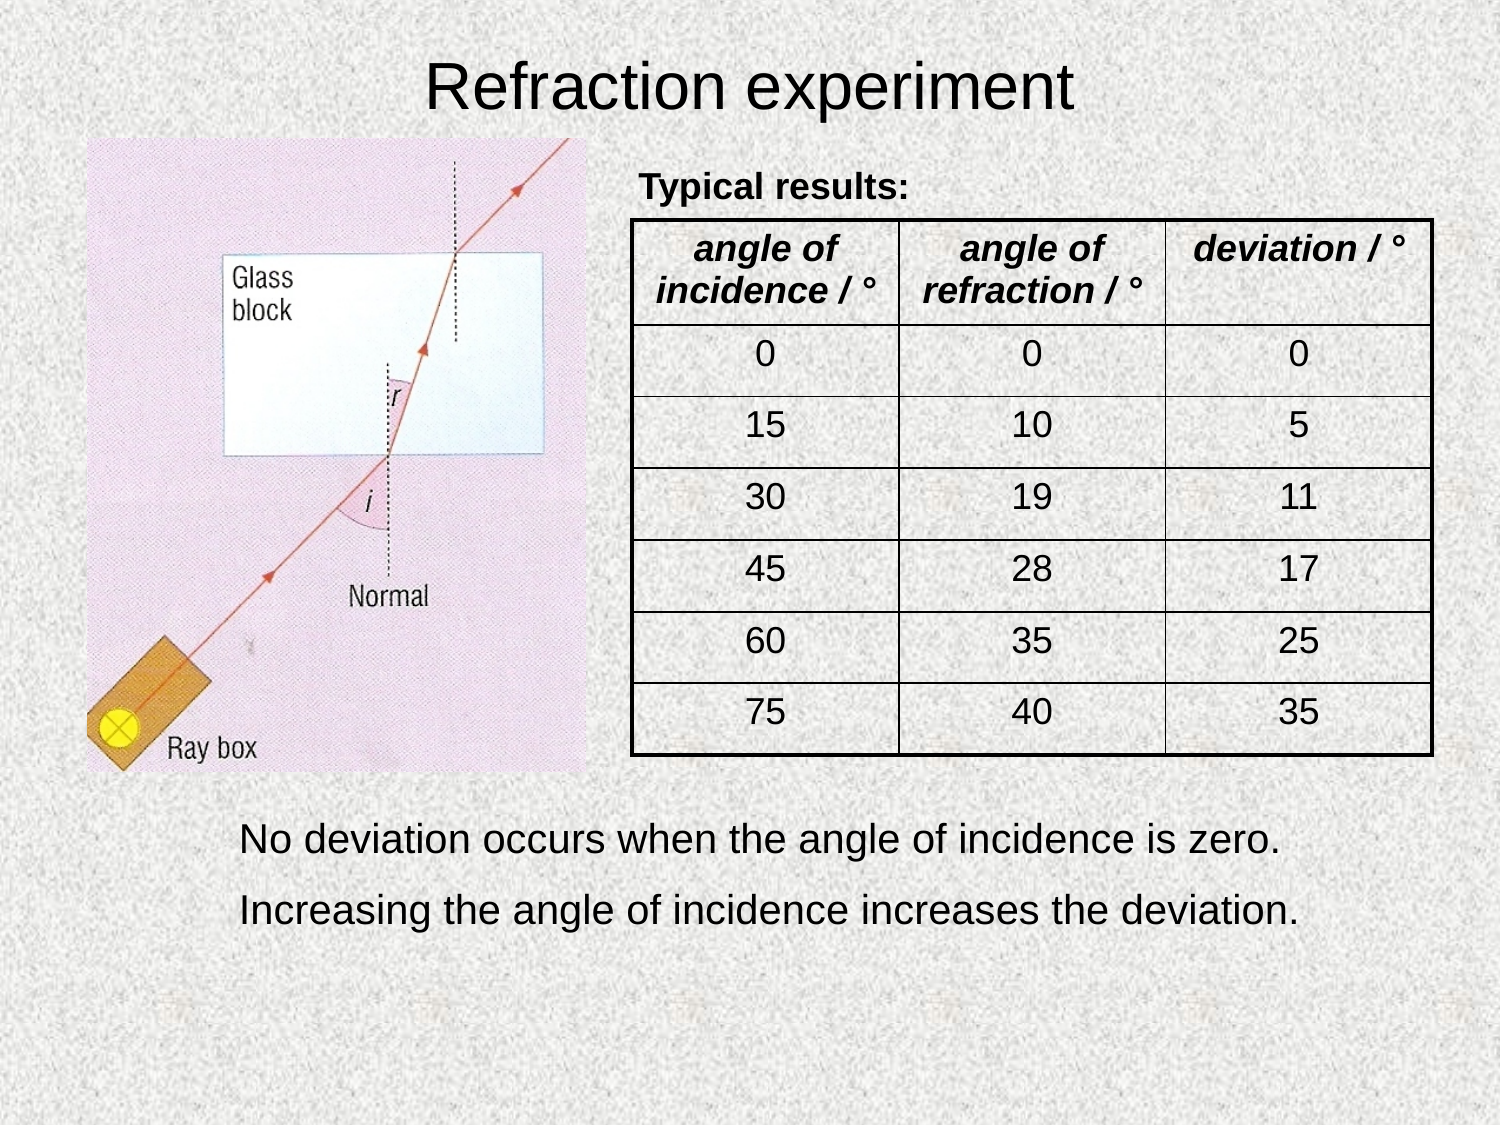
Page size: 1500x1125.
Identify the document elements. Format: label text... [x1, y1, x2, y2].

table_cell 0 [900, 326, 1165, 396]
table_cell 35 [900, 613, 1165, 682]
table_cell 60 [634, 613, 898, 682]
table_cell 35 [1166, 684, 1430, 753]
table_cell 40 [900, 684, 1165, 753]
table_cell 25 [1166, 613, 1430, 682]
table_cell 28 [900, 541, 1165, 611]
table_cell 15 [634, 397, 898, 467]
table_cell 45 [634, 541, 898, 611]
table_header deviation / ° [1166, 222, 1430, 324]
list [86, 138, 586, 772]
title Refraction experiment [75, 33, 1425, 133]
text_box No deviation occurs when the angle of incidence is zero. Increasing the angle of incidence increases the deviation. [224, 804, 1358, 941]
table_cell 10 [900, 397, 1165, 467]
table_cell 17 [1166, 541, 1430, 611]
text_box Typical results: [623, 154, 995, 215]
table_header angle of incidence / ° [634, 222, 898, 324]
table_header angle of refraction / ° [900, 222, 1165, 324]
table_cell 0 [1166, 326, 1430, 396]
picture [0, 0, 1500, 1125]
table_cell 11 [1166, 469, 1430, 539]
table_cell 0 [634, 326, 898, 396]
table_cell 19 [900, 469, 1165, 539]
table_cell 75 [634, 684, 898, 753]
table_cell 5 [1166, 397, 1430, 467]
table_cell 30 [634, 469, 898, 539]
